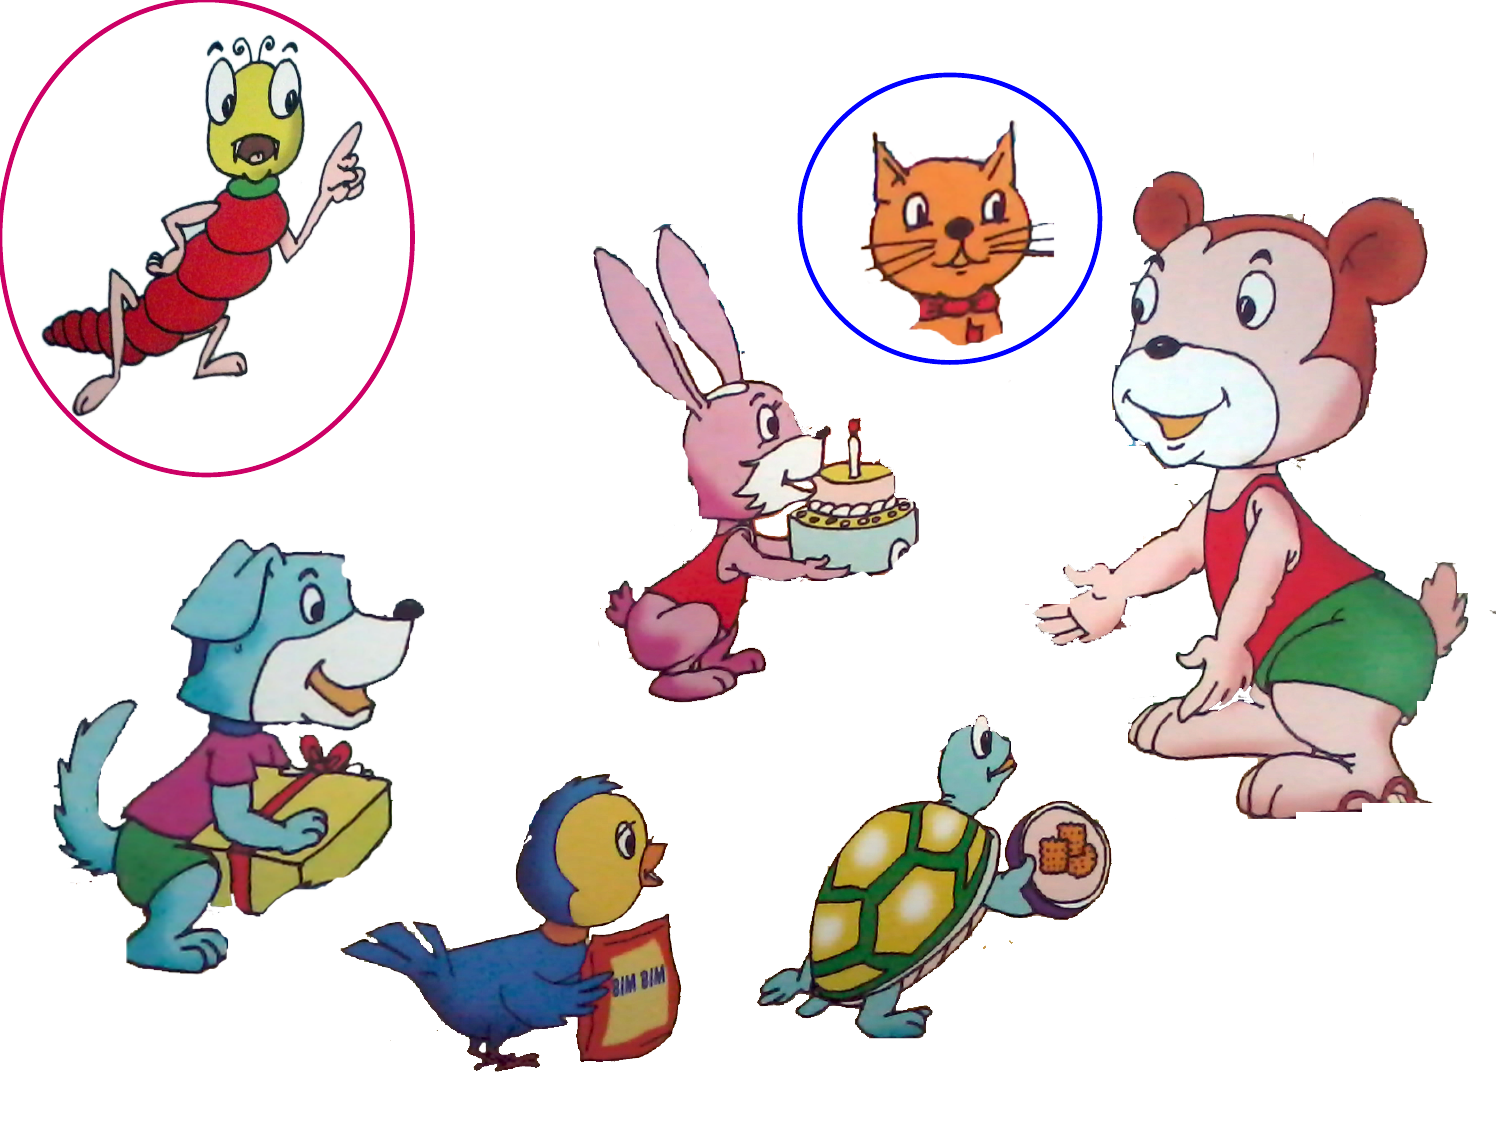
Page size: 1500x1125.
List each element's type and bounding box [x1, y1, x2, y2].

text_box [799, 129, 832, 223]
picture [0, 0, 1500, 1101]
